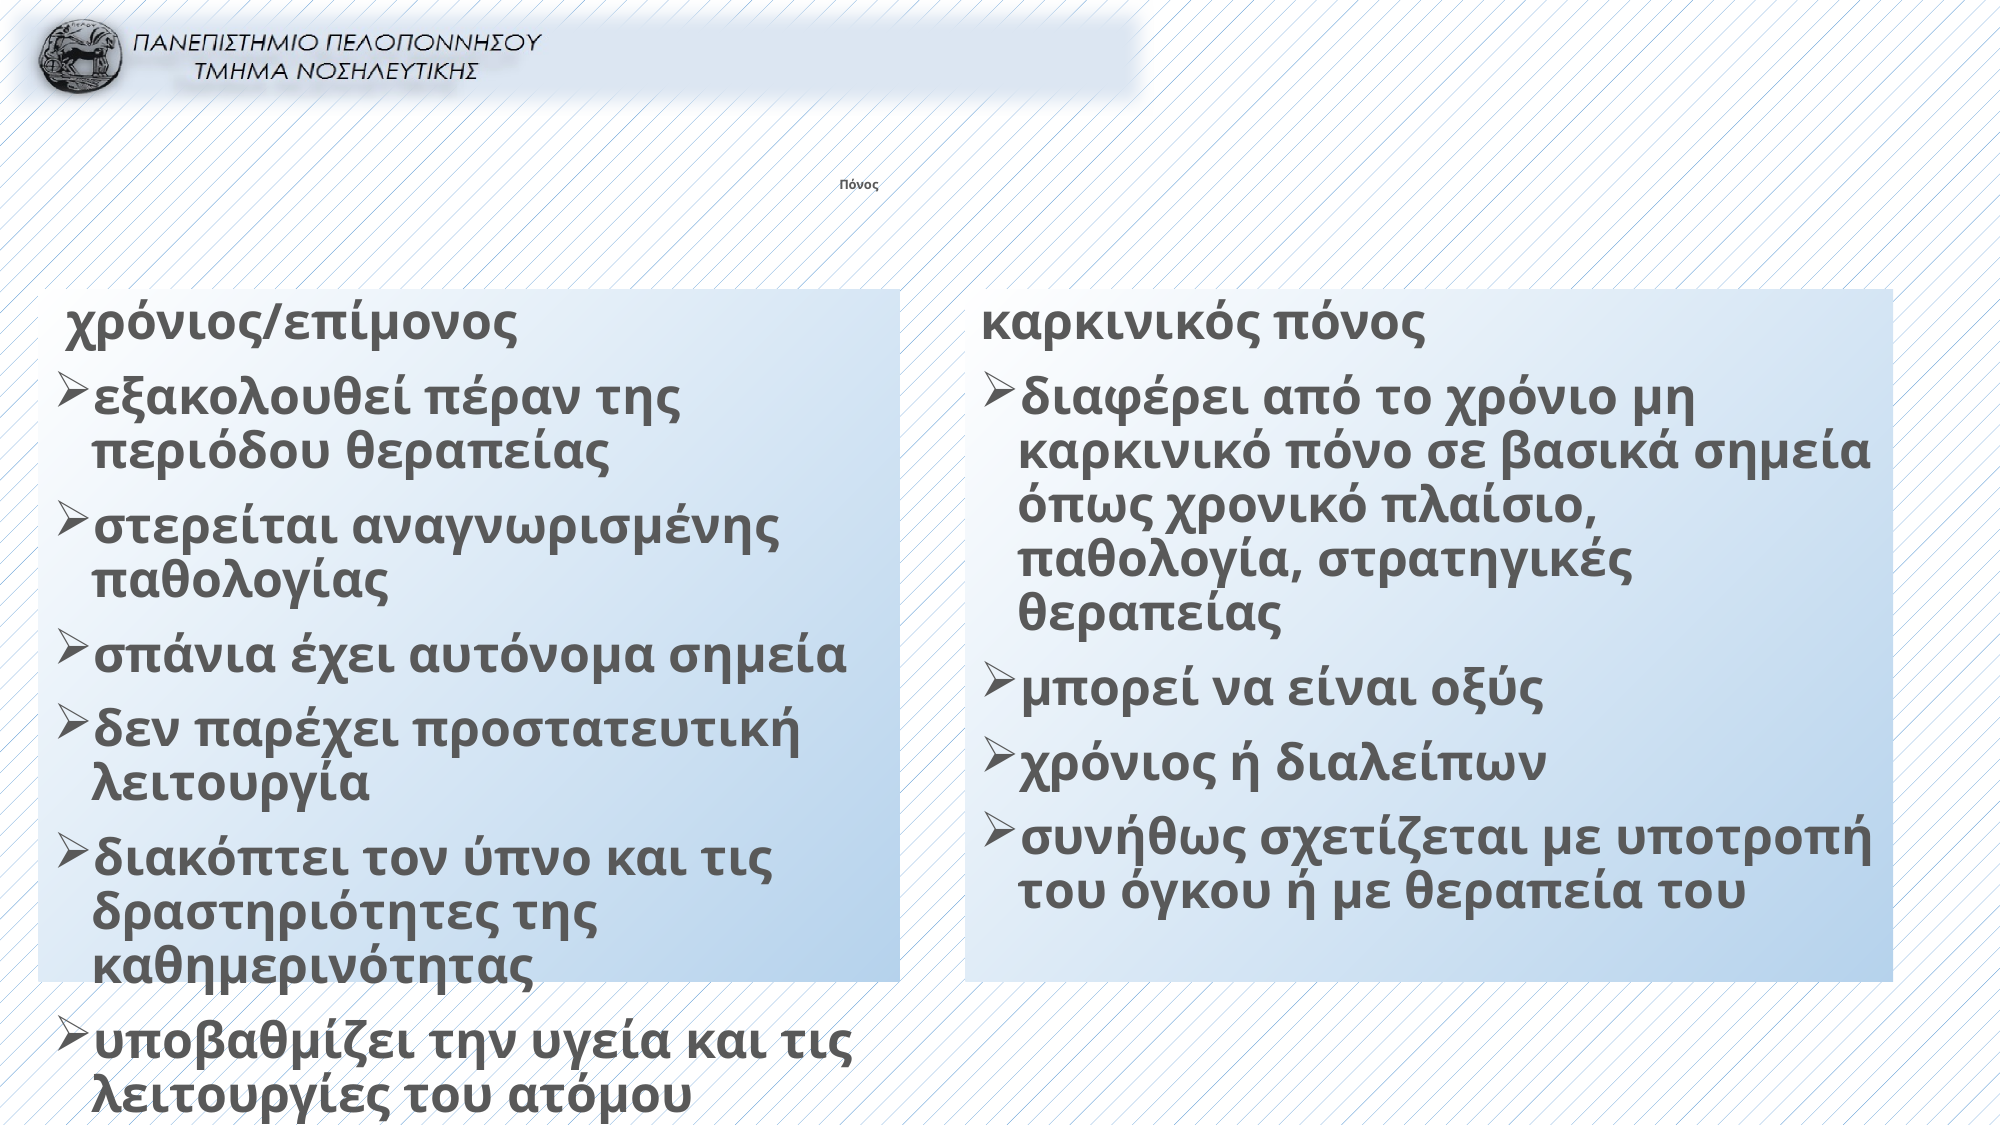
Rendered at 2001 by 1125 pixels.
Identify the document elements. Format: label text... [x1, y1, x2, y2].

text_box χρόνιος/επίμονος εξακολουθεί πέραν της περιόδου θεραπείας στερείται αναγνωρισμένης παθολογίας σπάνια έχει αυτόνομα σημεία δεν παρέχει προστατευτική λειτουργία διακόπτει τον ύπνο και τις δραστηριότητες της καθημερινότητας υποβαθμίζει την υγεία και τις λειτουργίες του ατόμου [38, 289, 900, 982]
title Πόνος [506, 143, 1211, 229]
text_box καρκινικός πόνος διαφέρει από το χρόνιο μη καρκινικό πόνο σε βασικά σημεία όπως χρονικό πλαίσιο, παθολογία, στρατηγικές θεραπείας μπορεί να είναι οξύς χρόνιος ή διαλείπων συνήθως σχετίζεται με υποτροπή του όγκου ή με θεραπεία του [965, 289, 1894, 982]
picture [0, 0, 1154, 116]
